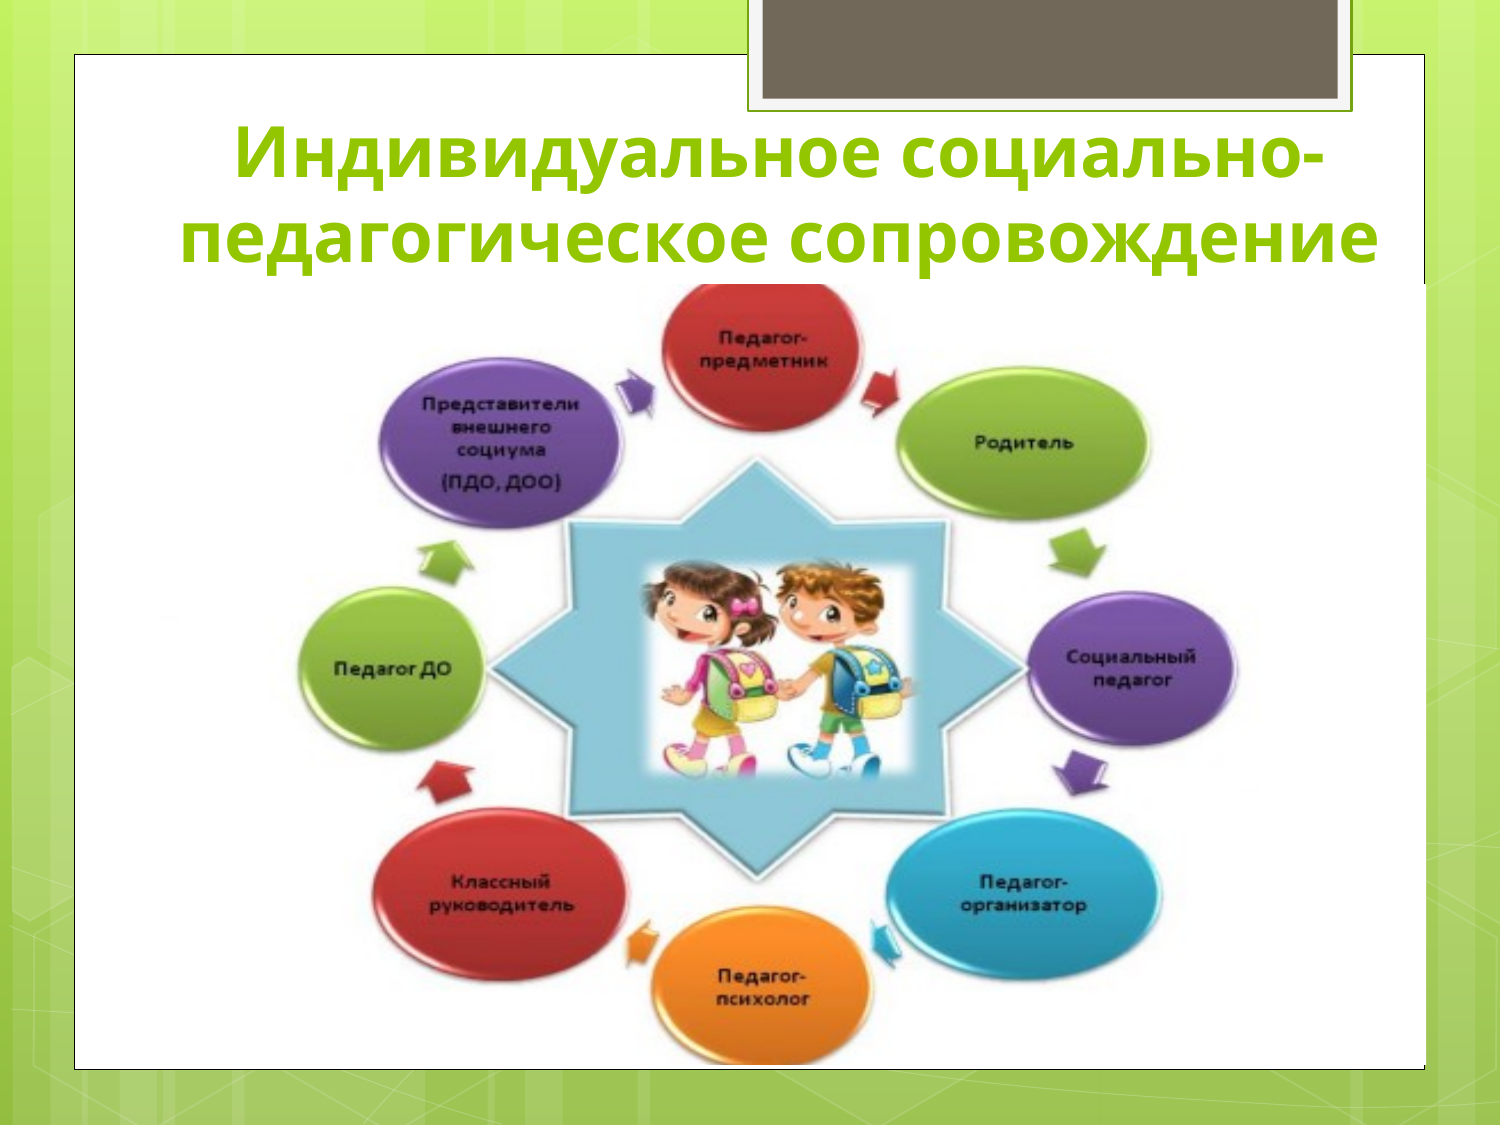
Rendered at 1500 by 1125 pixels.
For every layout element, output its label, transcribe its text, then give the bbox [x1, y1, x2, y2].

title Индивидуальное социально-педагогическое сопровождение [88, 96, 1472, 285]
picture [87, 283, 1427, 1065]
